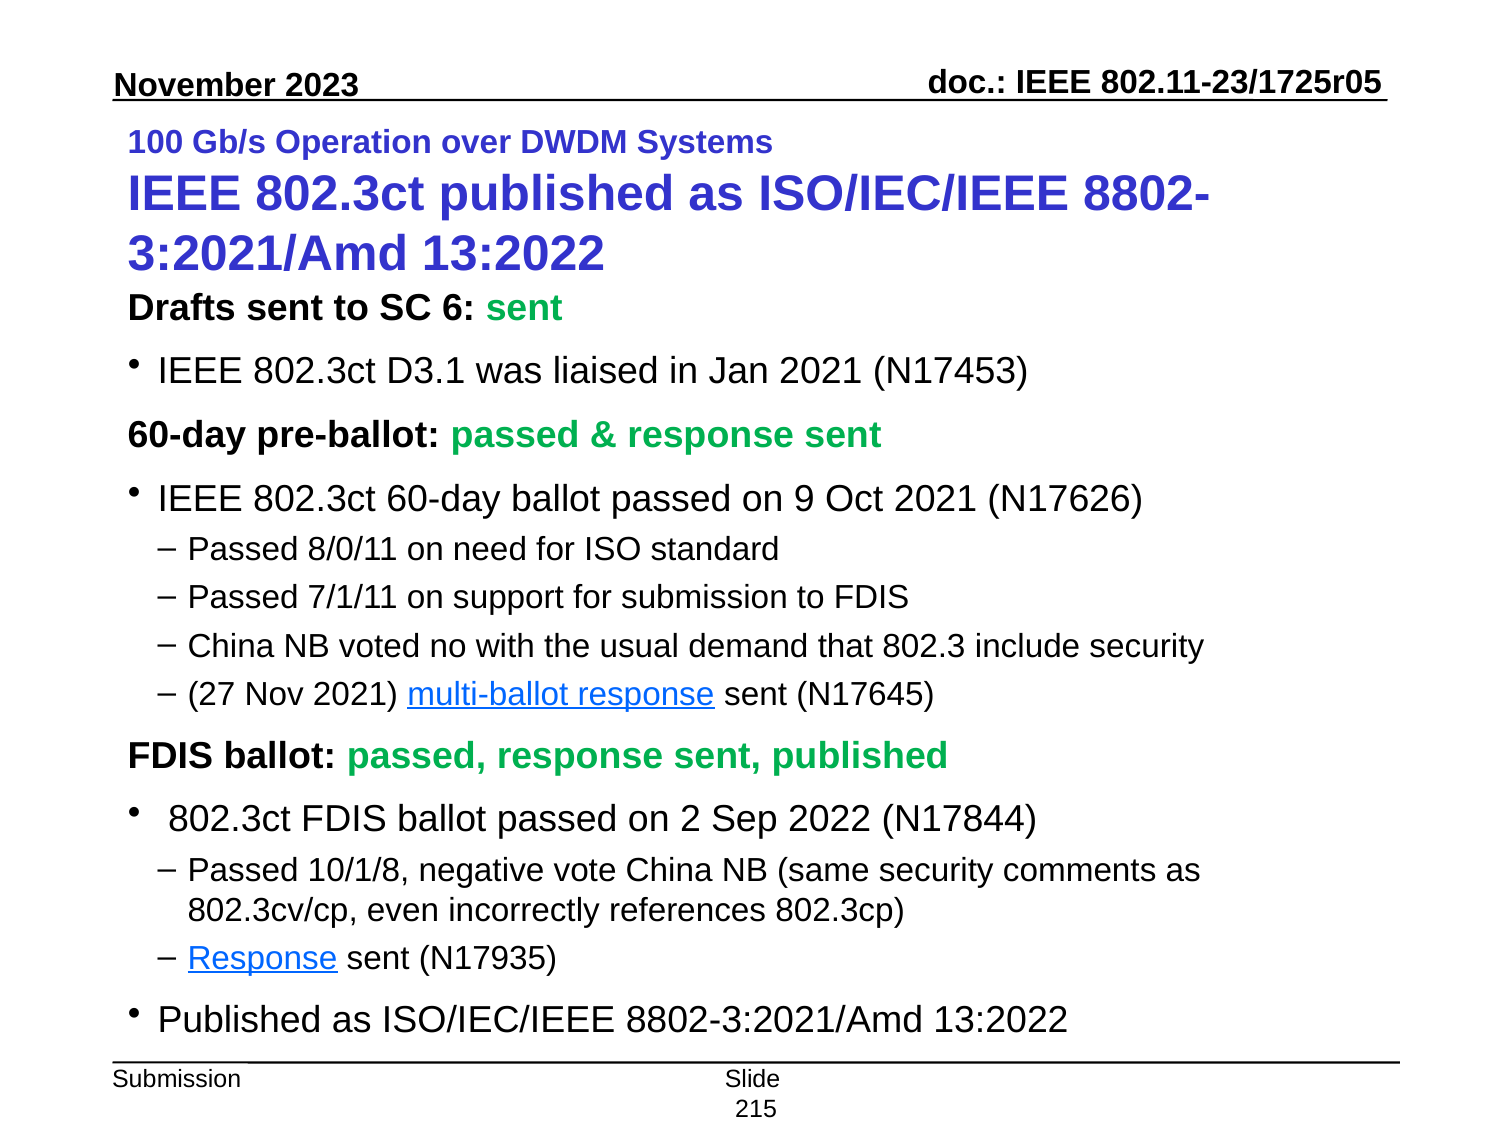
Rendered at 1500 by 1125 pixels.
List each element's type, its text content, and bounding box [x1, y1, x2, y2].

title 100 Gb/s Operation over DWDM Systems IEEE 802.3ct published as ISO/IEC/IEEE 8802-3:2021/Amd 13:2022 [112, 112, 1388, 275]
slide_number Slide 215 [709, 1061, 803, 1093]
list Drafts sent to SC 6: sent IEEE 802.3ct D3.1 was liaised in Jan 2021 (N17453) 60-day pre-ballot: passed & response sent IEEE 802.3ct 60-day ballot passed on 9 Oct 2021 (N17626) Passed 8/0/11 on need for ISO standard Passed 7/1/11 on support for submission to FDIS China NB voted no with the usual demand that 802.3 include security (27 Nov 2021) multi-ballot response sent (N17645) FDIS ballot: passed, response sent, published 802.3ct FDIS ballot passed on 2 Sep 2022 (N17844) Passed 10/1/8, negative vote China NB (same security comments as 802.3cv/cp, even incorrectly references 802.3cp) Response sent (N17935) Published as ISO/IEC/IEEE 8802-3:2021/Amd 13:2022 [112, 275, 1388, 950]
